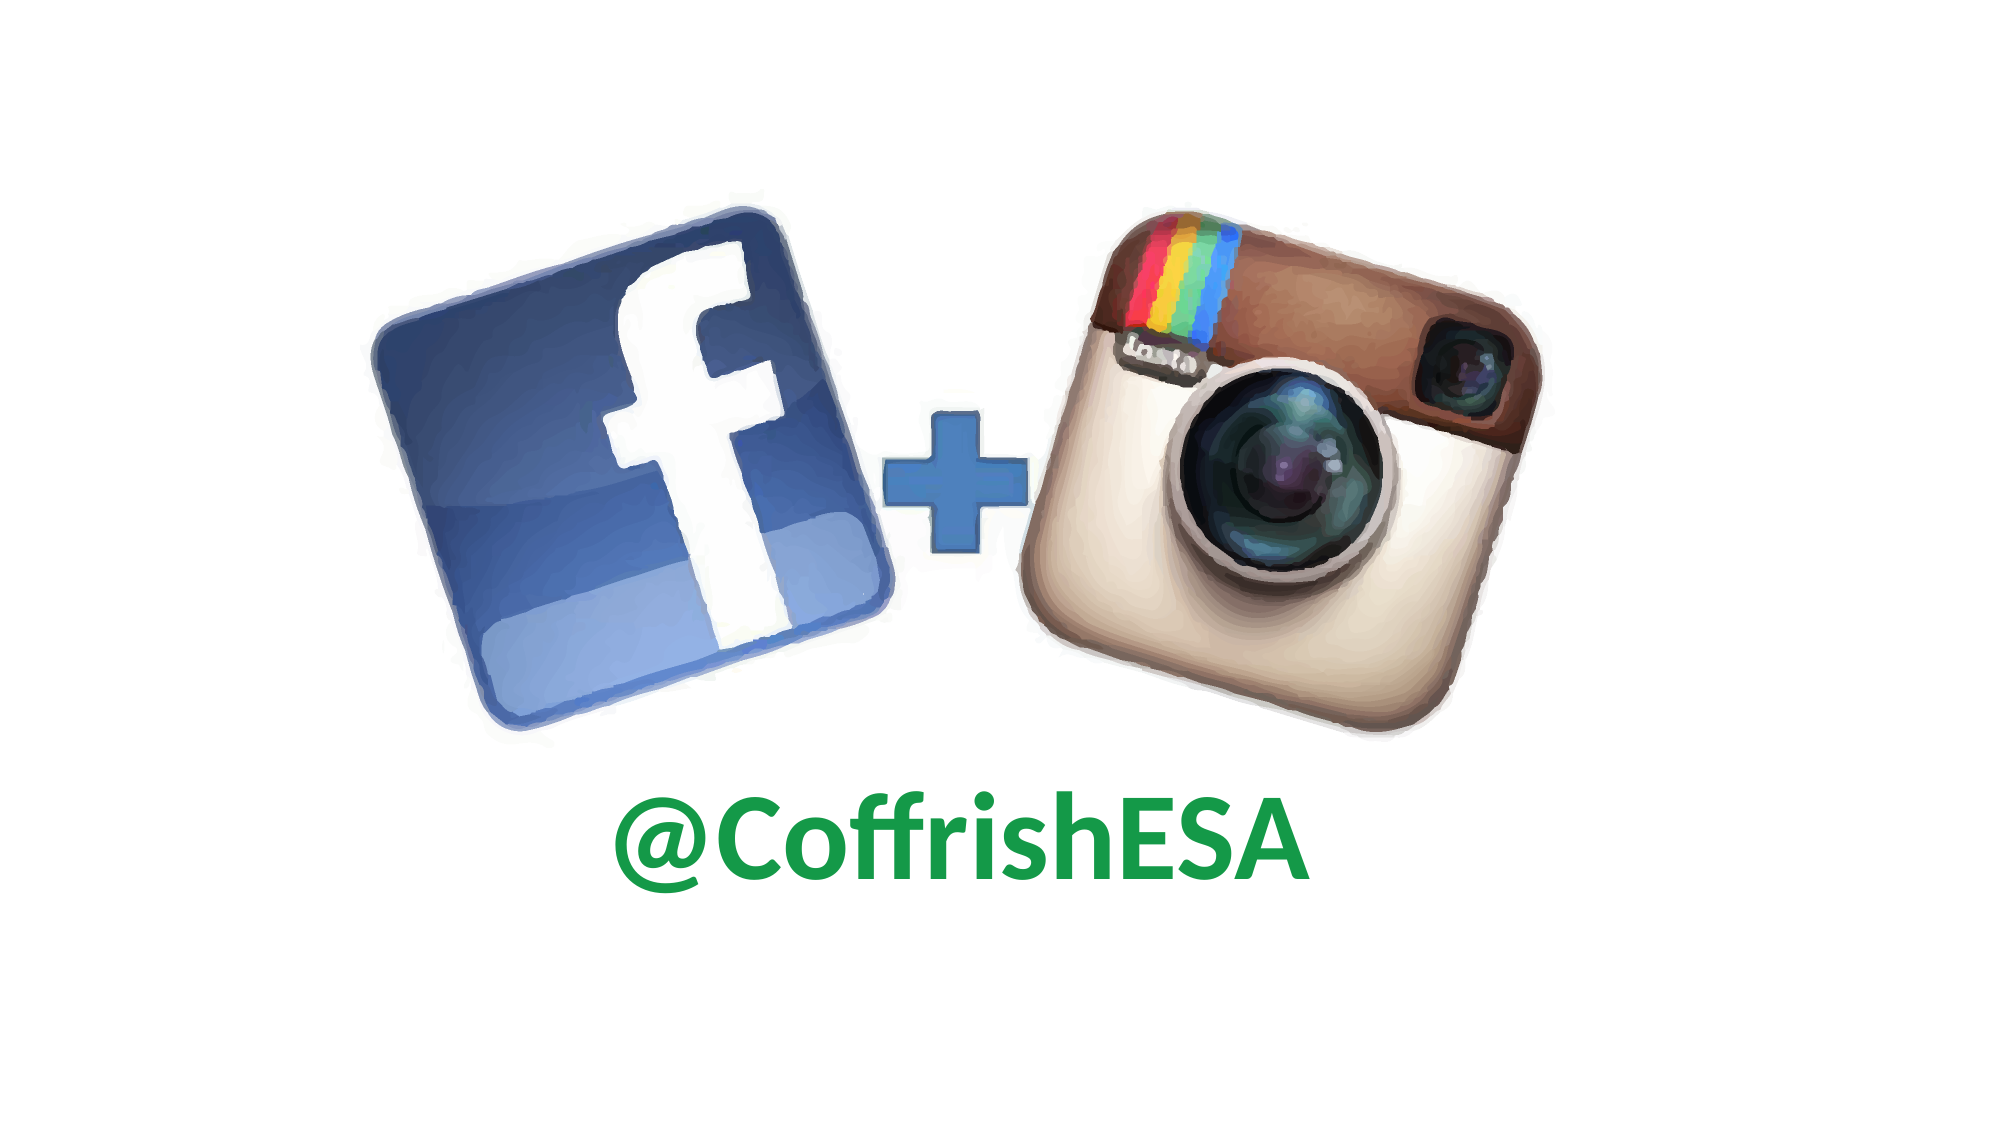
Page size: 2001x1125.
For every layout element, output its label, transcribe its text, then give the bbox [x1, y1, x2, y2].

picture [360, 189, 1555, 748]
text_box @CoffrishESA [589, 748, 1326, 913]
